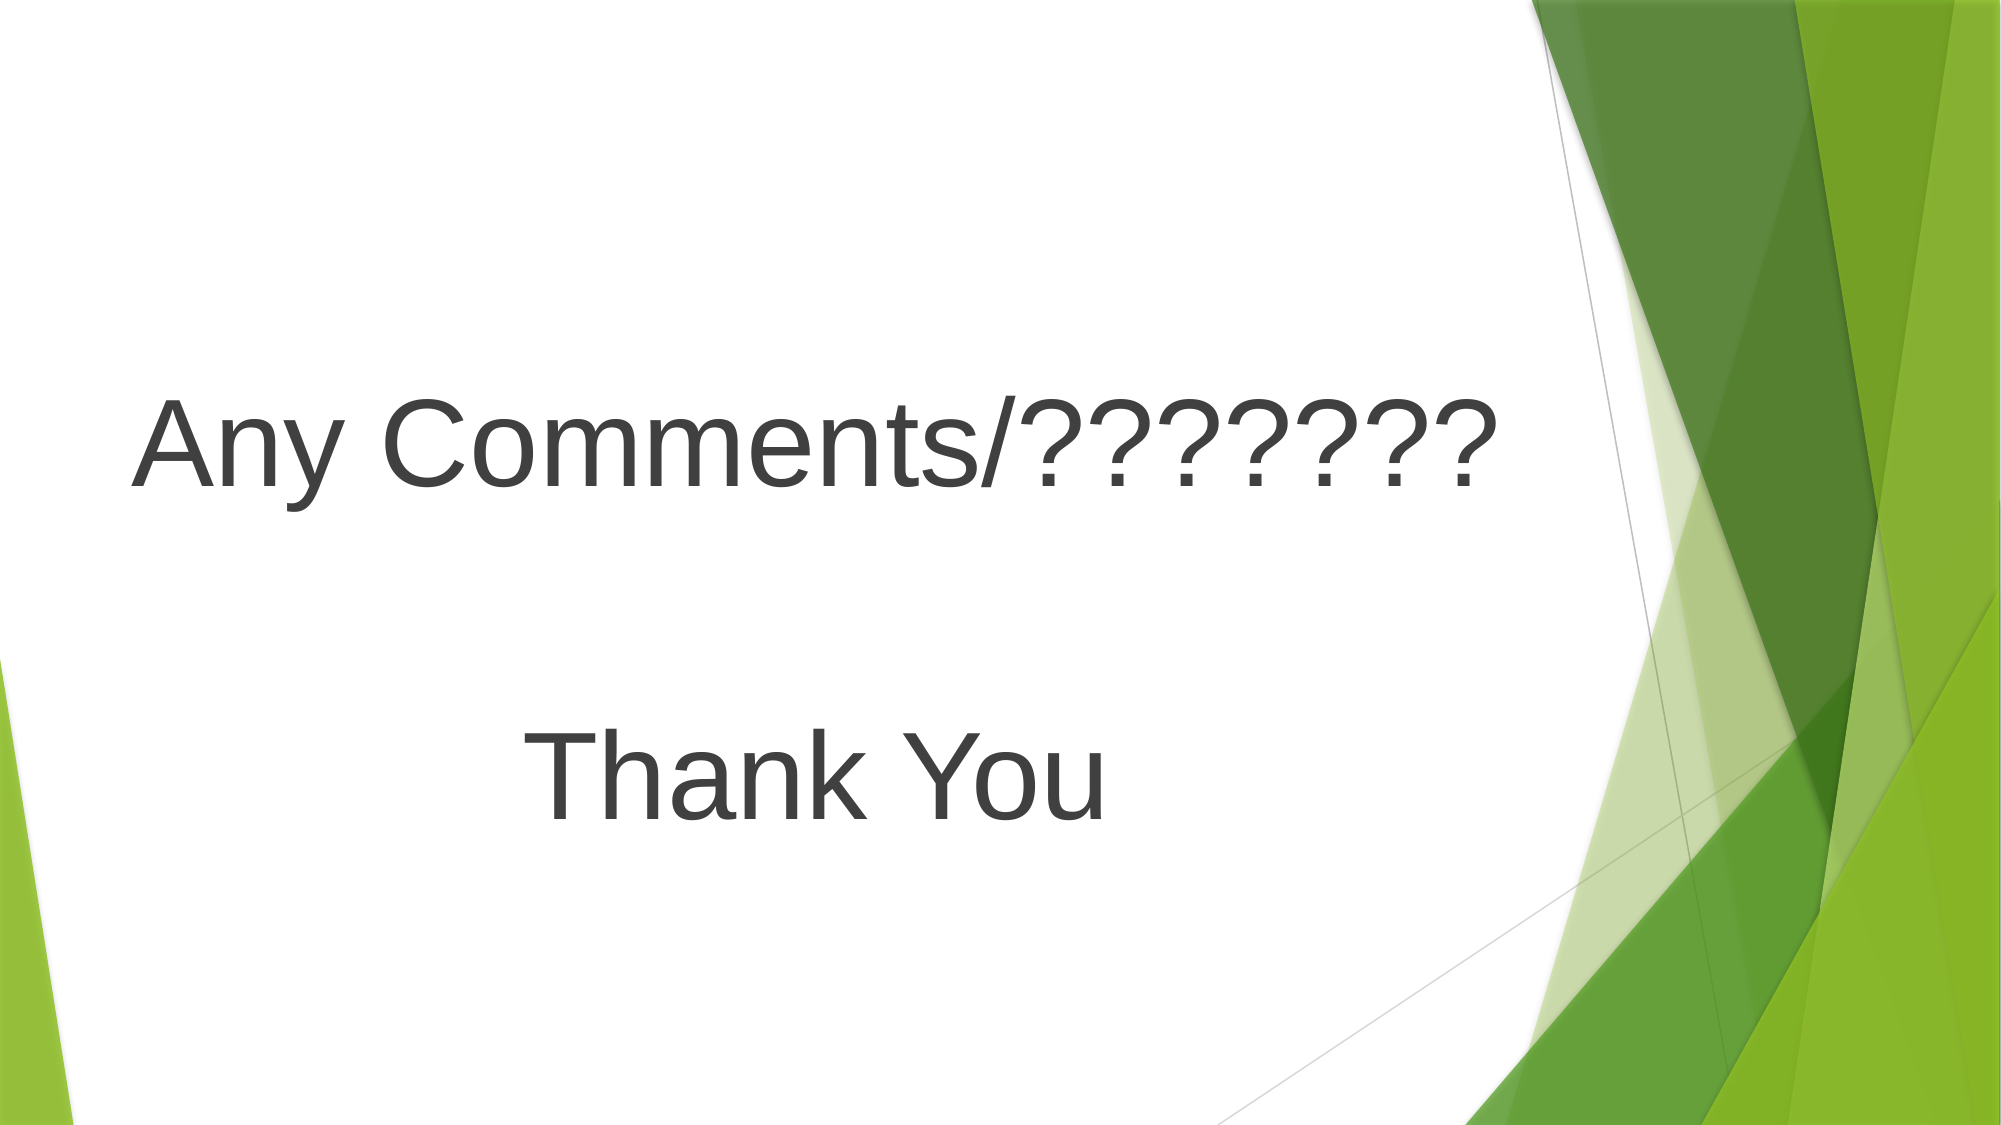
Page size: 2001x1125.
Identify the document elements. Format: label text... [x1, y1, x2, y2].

list Any Comments/??????? Thank You [111, 354, 1522, 992]
